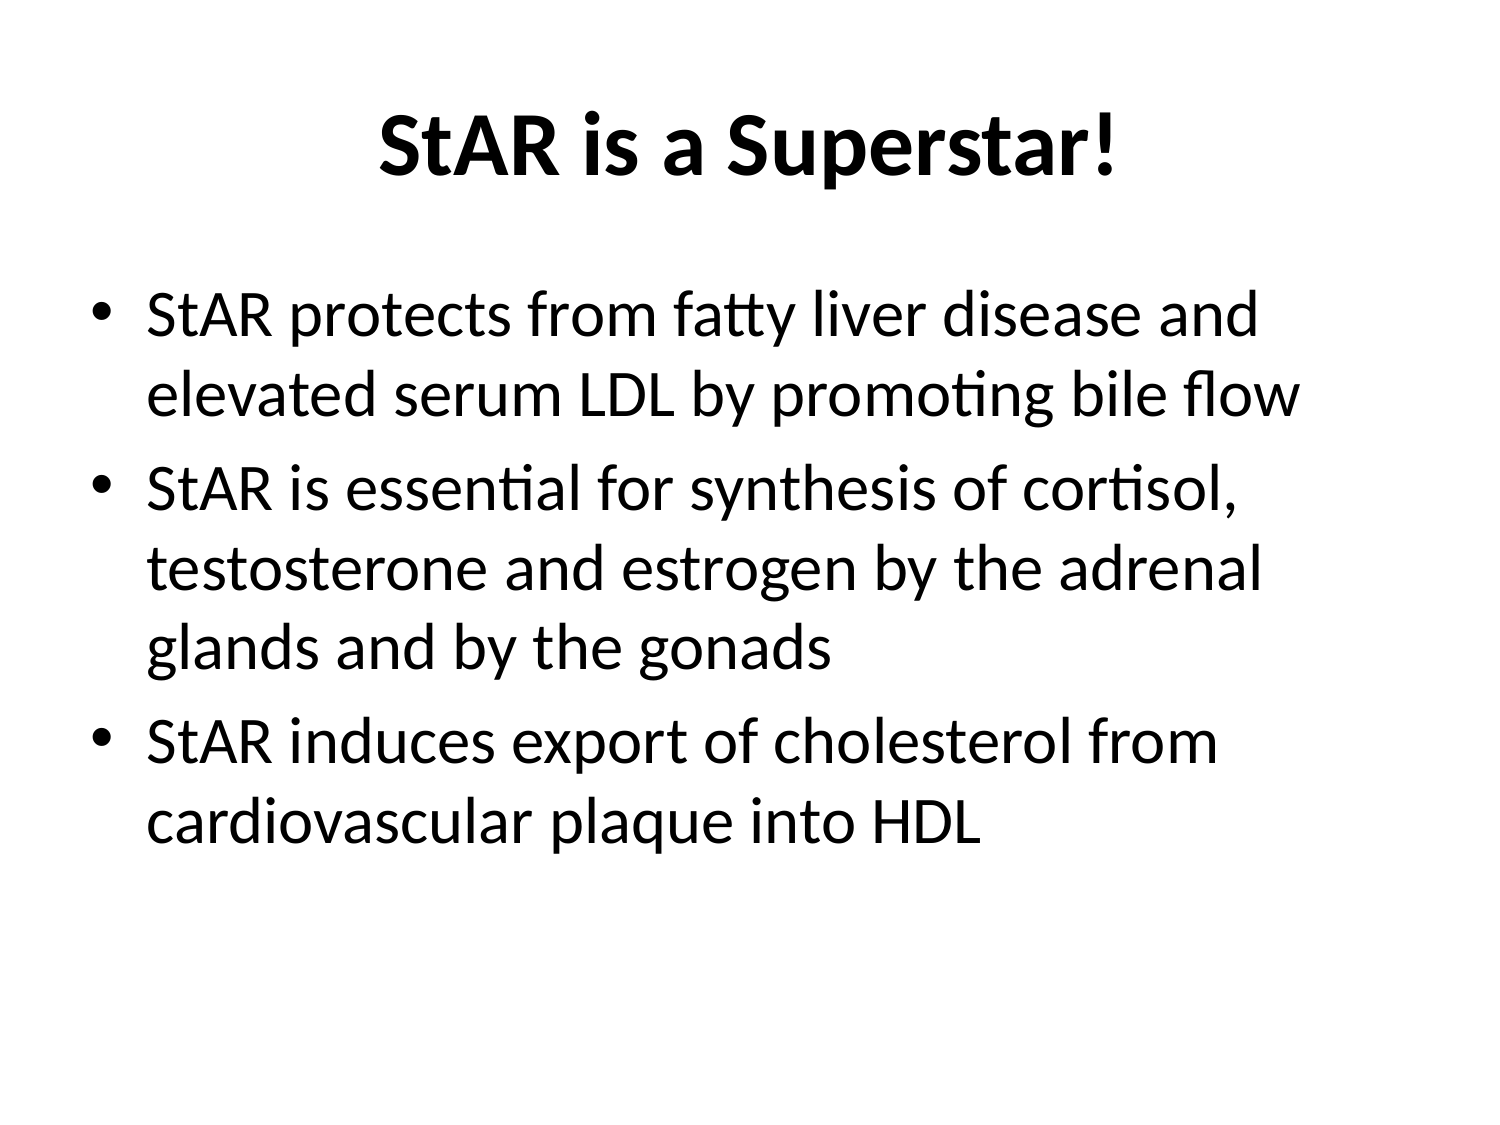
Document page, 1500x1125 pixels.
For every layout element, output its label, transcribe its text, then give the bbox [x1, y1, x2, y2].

title StAR is a Superstar! [75, 45, 1425, 233]
list StAR protects from fatty liver disease and elevated serum LDL by promoting bile flow StAR is essential for synthesis of cortisol, testosterone and estrogen by the adrenal glands and by the gonads StAR induces export of cholesterol from cardiovascular plaque into HDL [75, 262, 1425, 1005]
